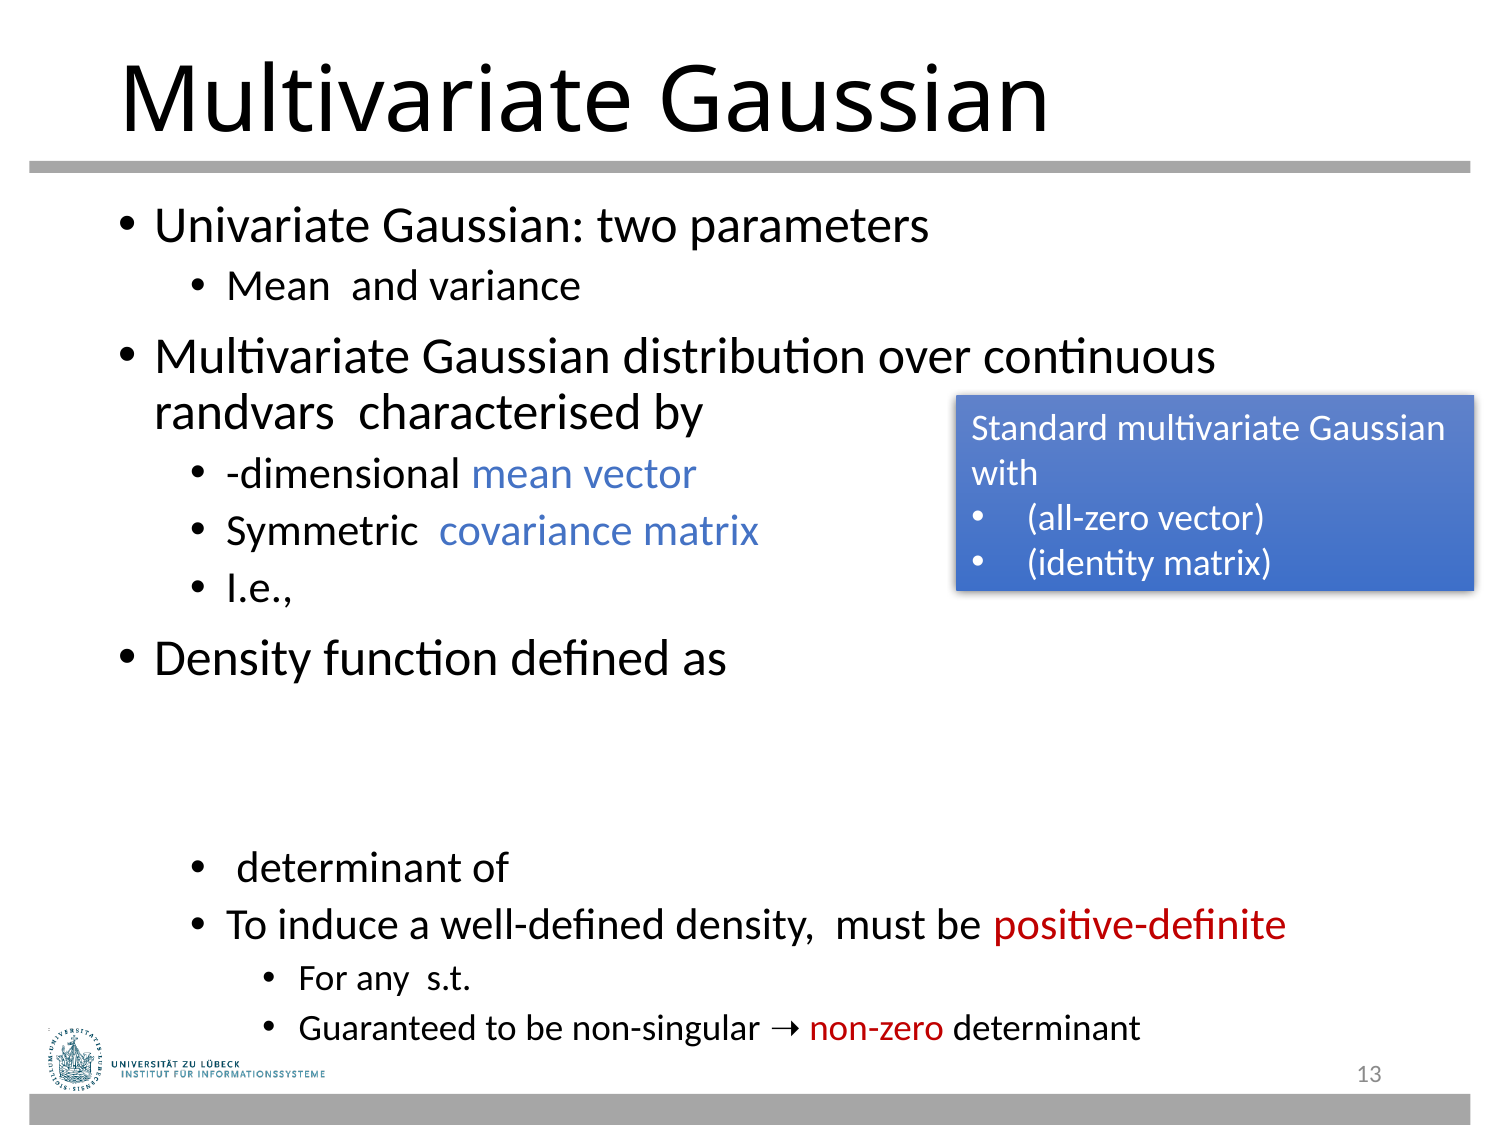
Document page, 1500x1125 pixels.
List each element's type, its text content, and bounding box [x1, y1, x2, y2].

slide_number 13 [1059, 1042, 1397, 1103]
title Multivariate Gaussian [103, 42, 1397, 161]
